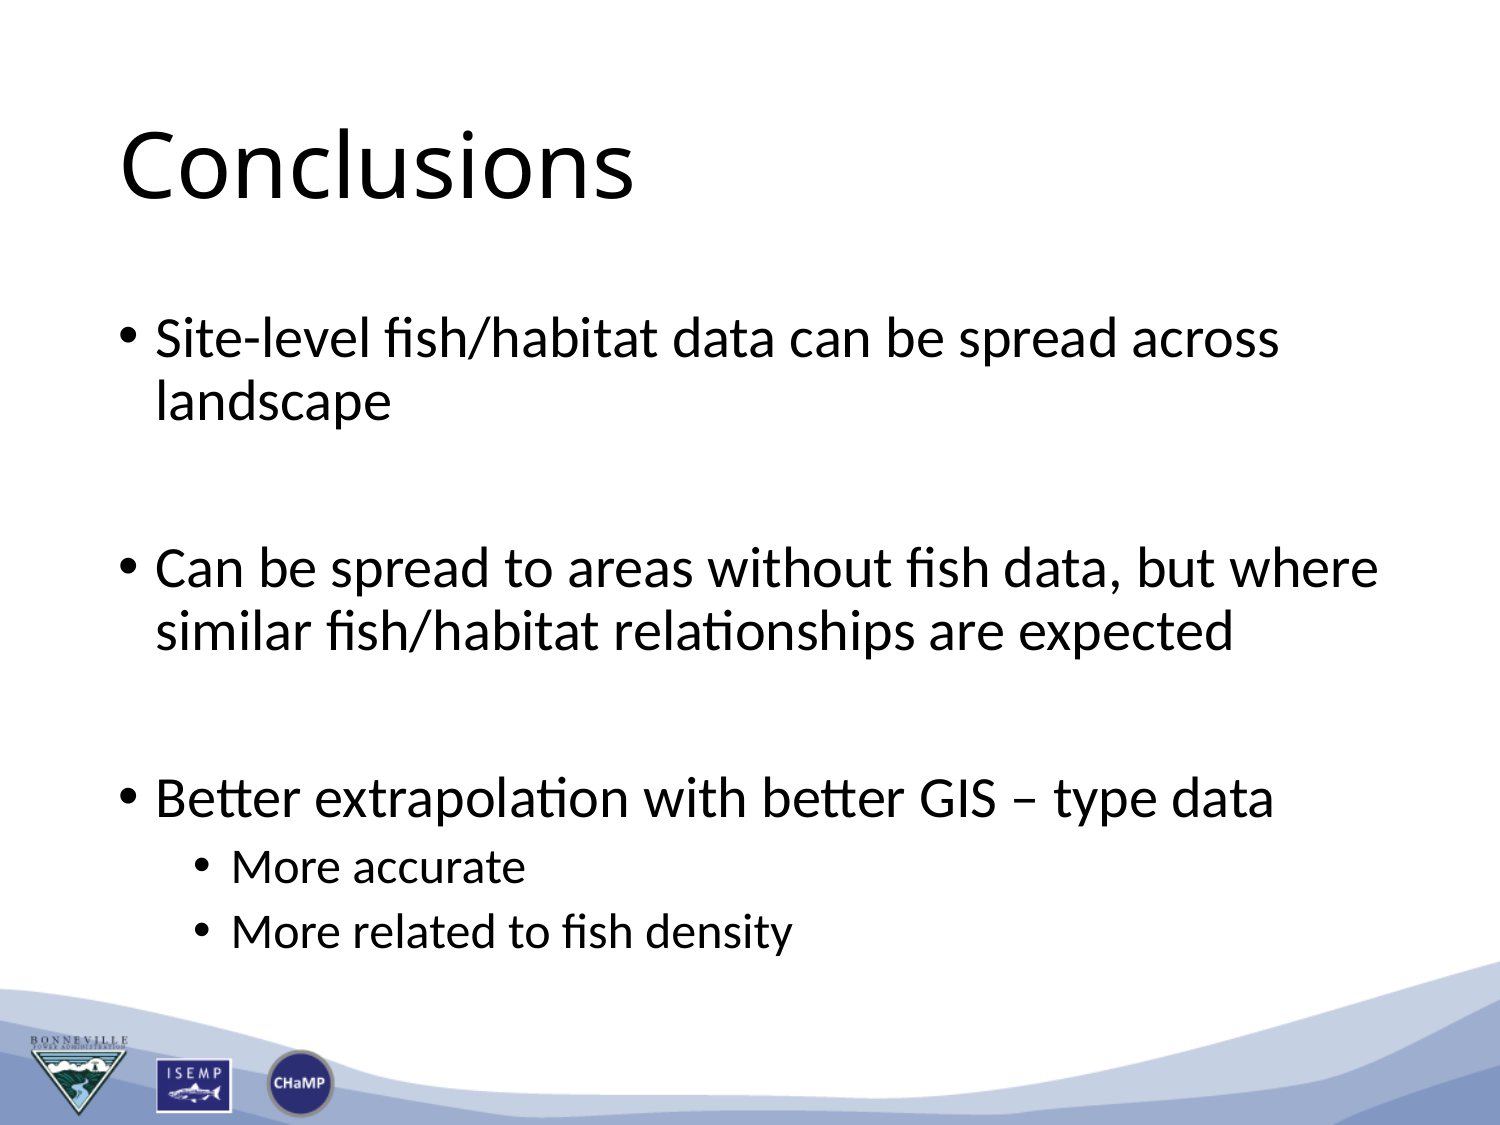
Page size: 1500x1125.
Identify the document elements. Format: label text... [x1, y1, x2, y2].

title Conclusions [103, 59, 1397, 278]
list Site-level fish/habitat data can be spread across landscape Can be spread to areas without fish data, but where similar fish/habitat relationships are expected Better extrapolation with better GIS – type data More accurate More related to fish density [103, 299, 1397, 1014]
picture [0, 0, 1500, 1125]
